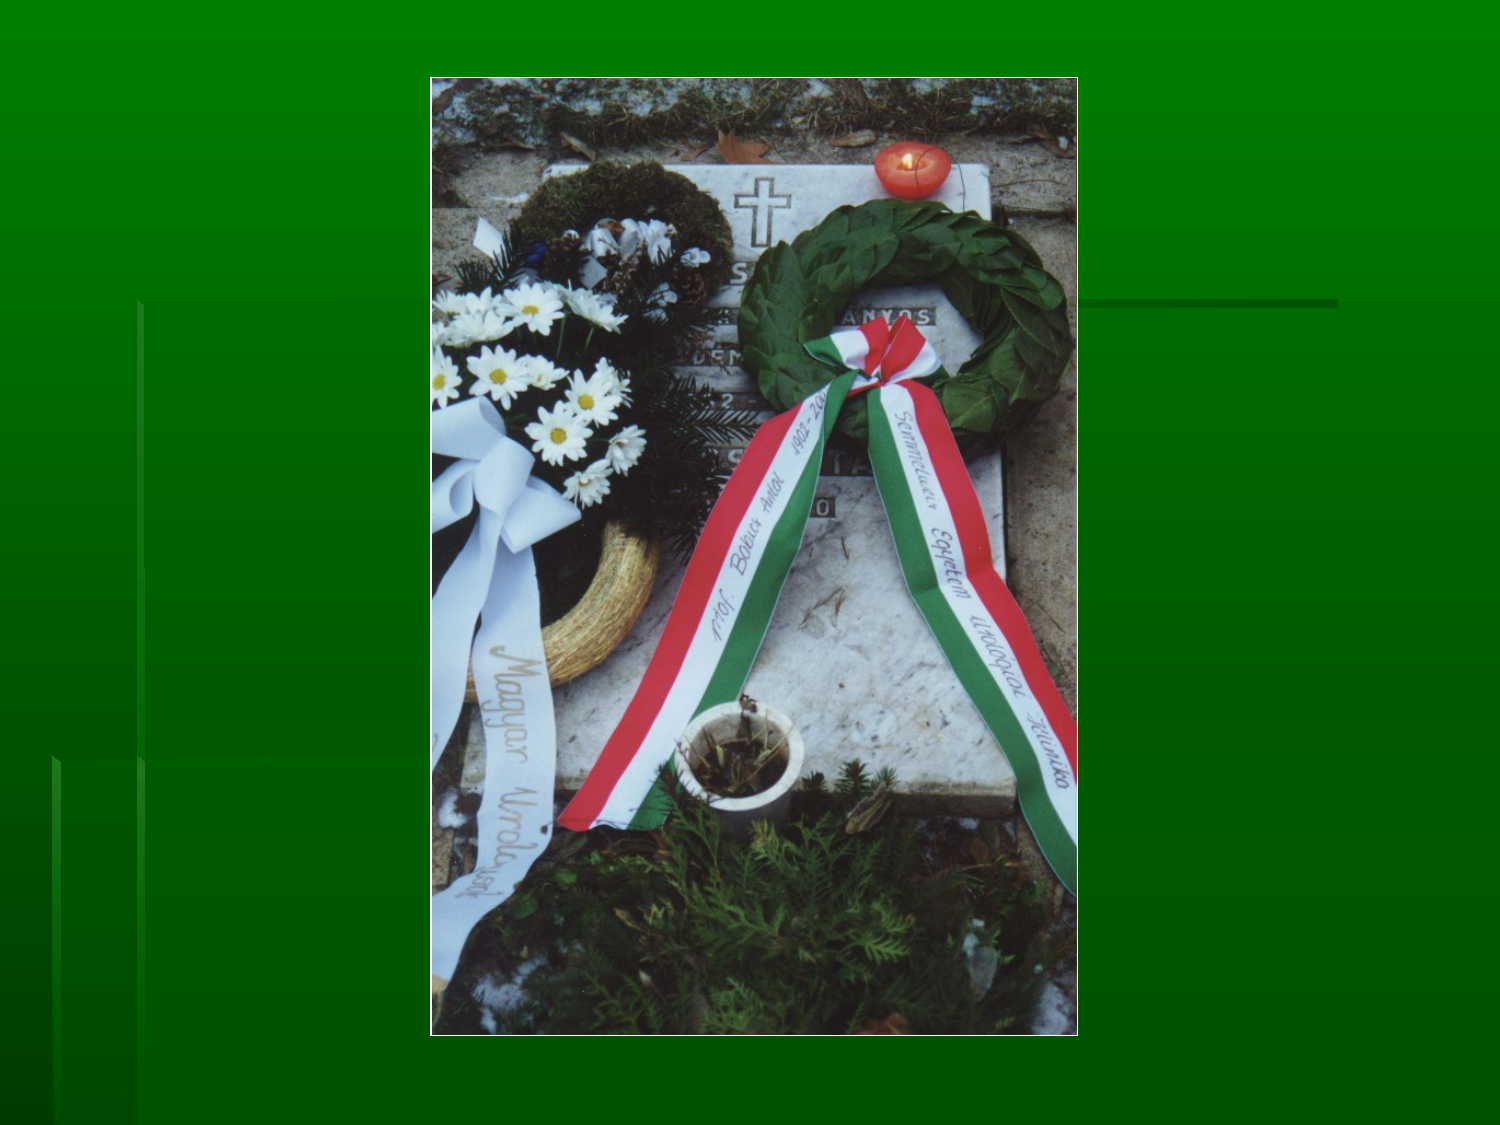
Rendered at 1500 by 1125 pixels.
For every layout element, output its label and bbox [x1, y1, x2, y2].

picture [431, 78, 1077, 1035]
